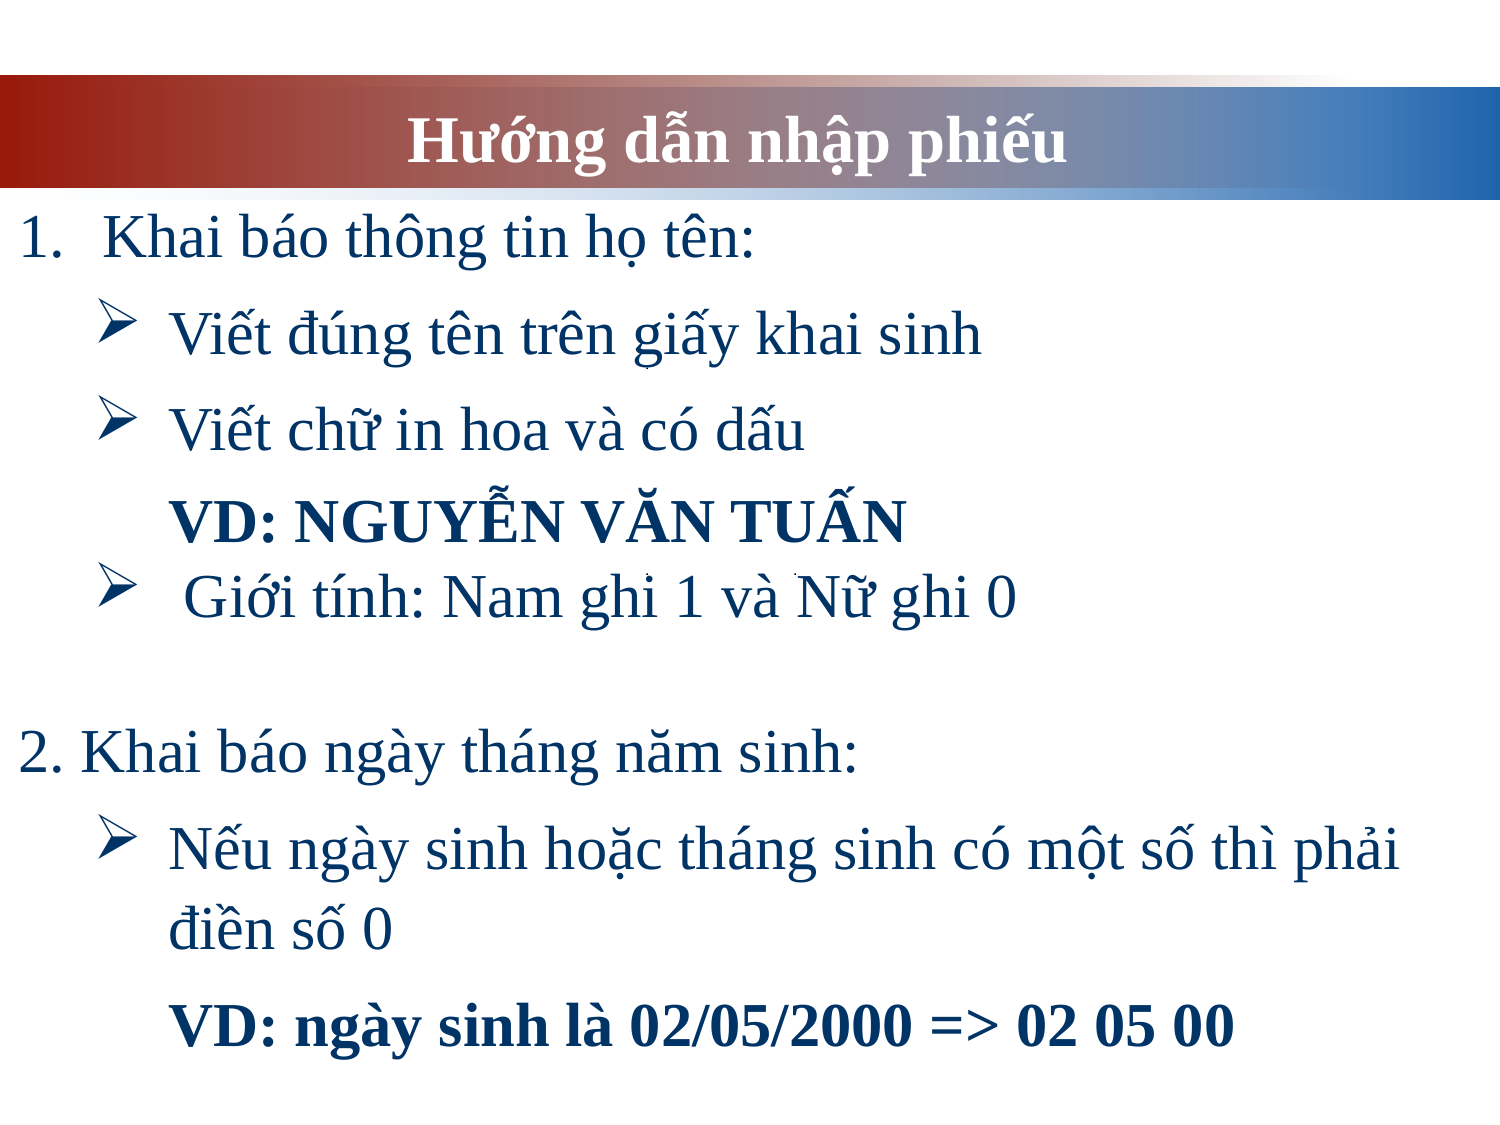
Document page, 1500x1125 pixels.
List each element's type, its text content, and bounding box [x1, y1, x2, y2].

title Hướng dẫn nhập phiếu [0, 89, 1475, 183]
text_box Khai báo thông tin họ tên: Viết đúng tên trên giấy khai sinh Viết chữ in hoa và có dấu VD: NGUYỄN VĂN TUẤN Giới tính: Nam ghi 1 và Nữ ghi 0 2. Khai báo ngày tháng năm sinh: Nếu ngày sinh hoặc tháng sinh có một số thì phải điền số 0 VD: ngày sinh là 02/05/2000 => 02 05 00 [3, 182, 1454, 1067]
